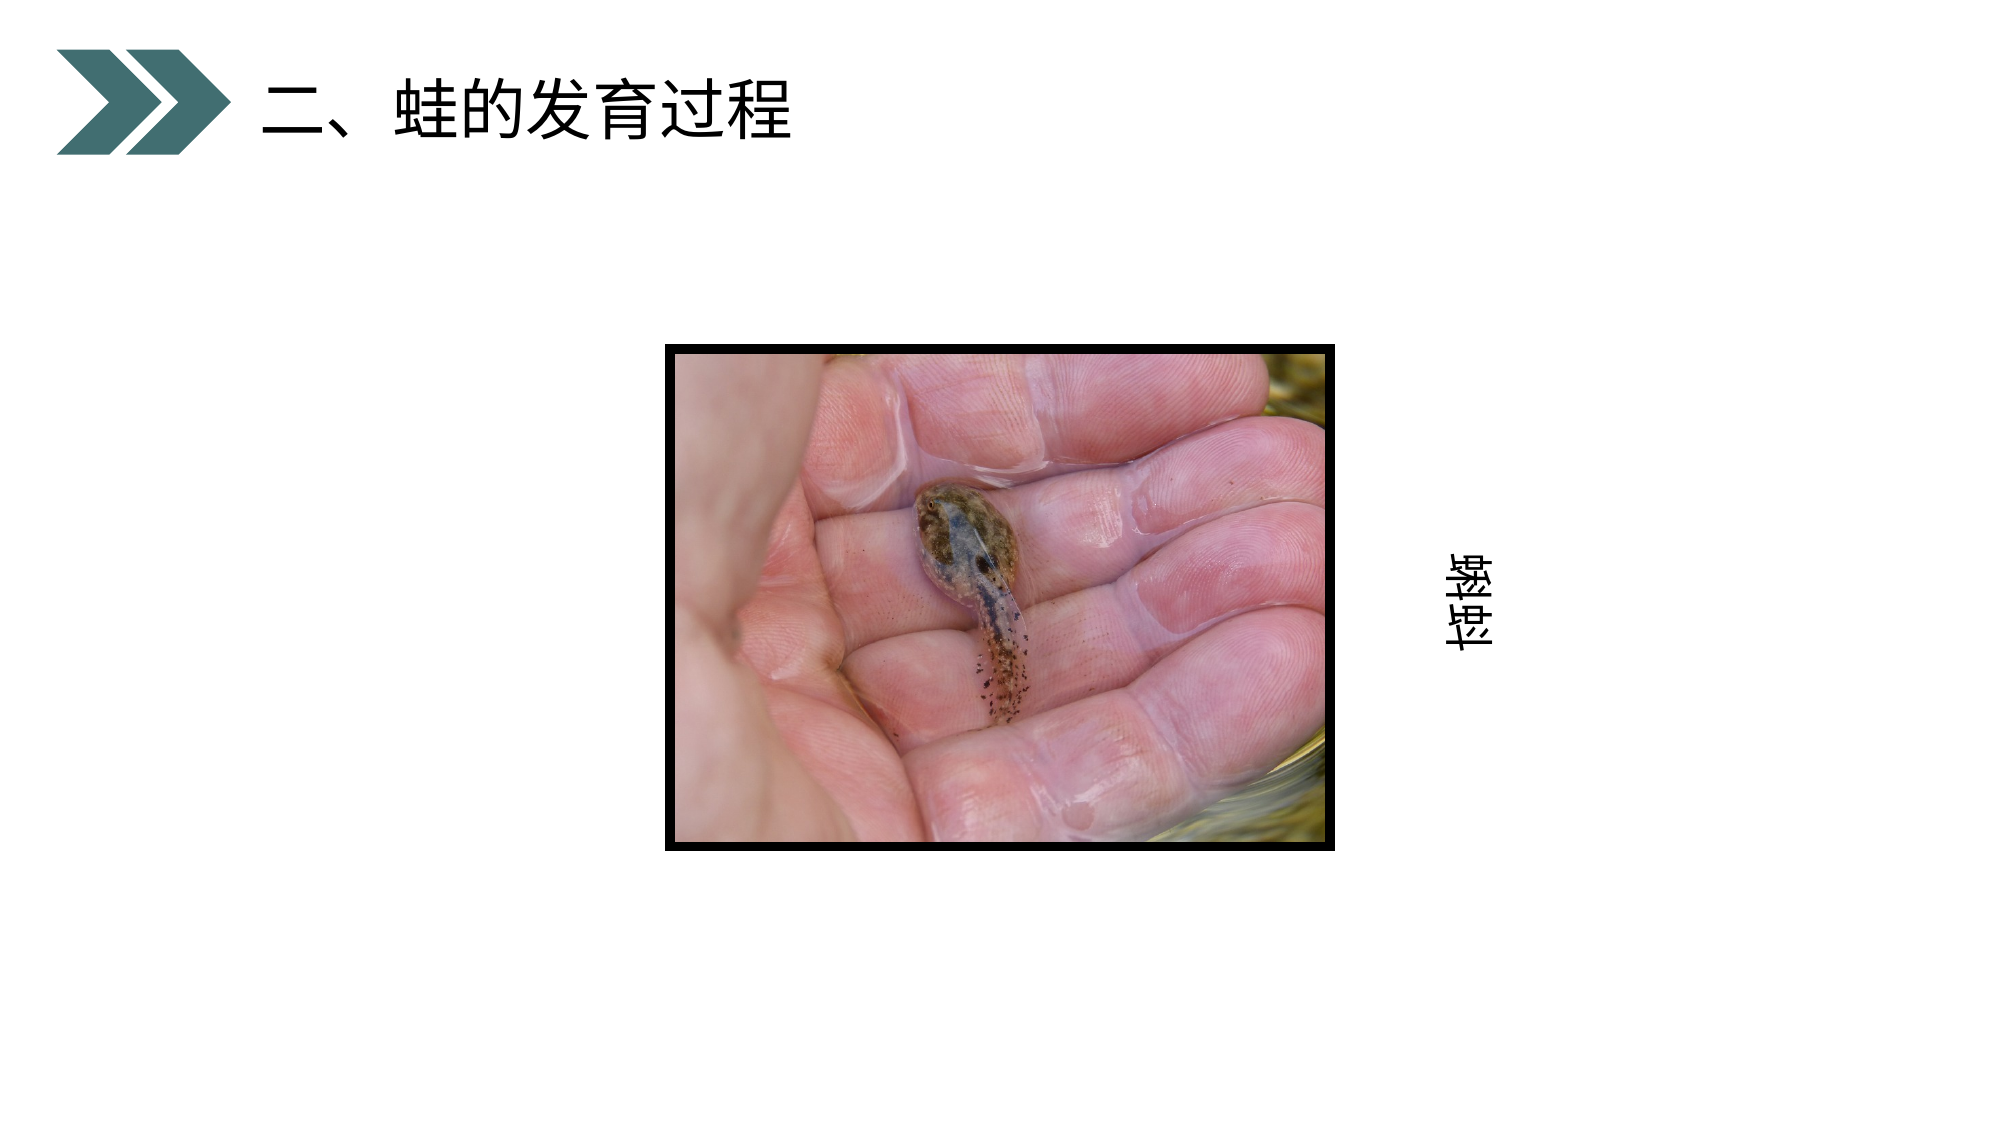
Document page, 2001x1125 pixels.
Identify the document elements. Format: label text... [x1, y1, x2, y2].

picture [674, 353, 1326, 842]
text_box 二、蛙的发育过程 [244, 60, 809, 156]
text_box 蝌蚪 [1417, 537, 1509, 821]
